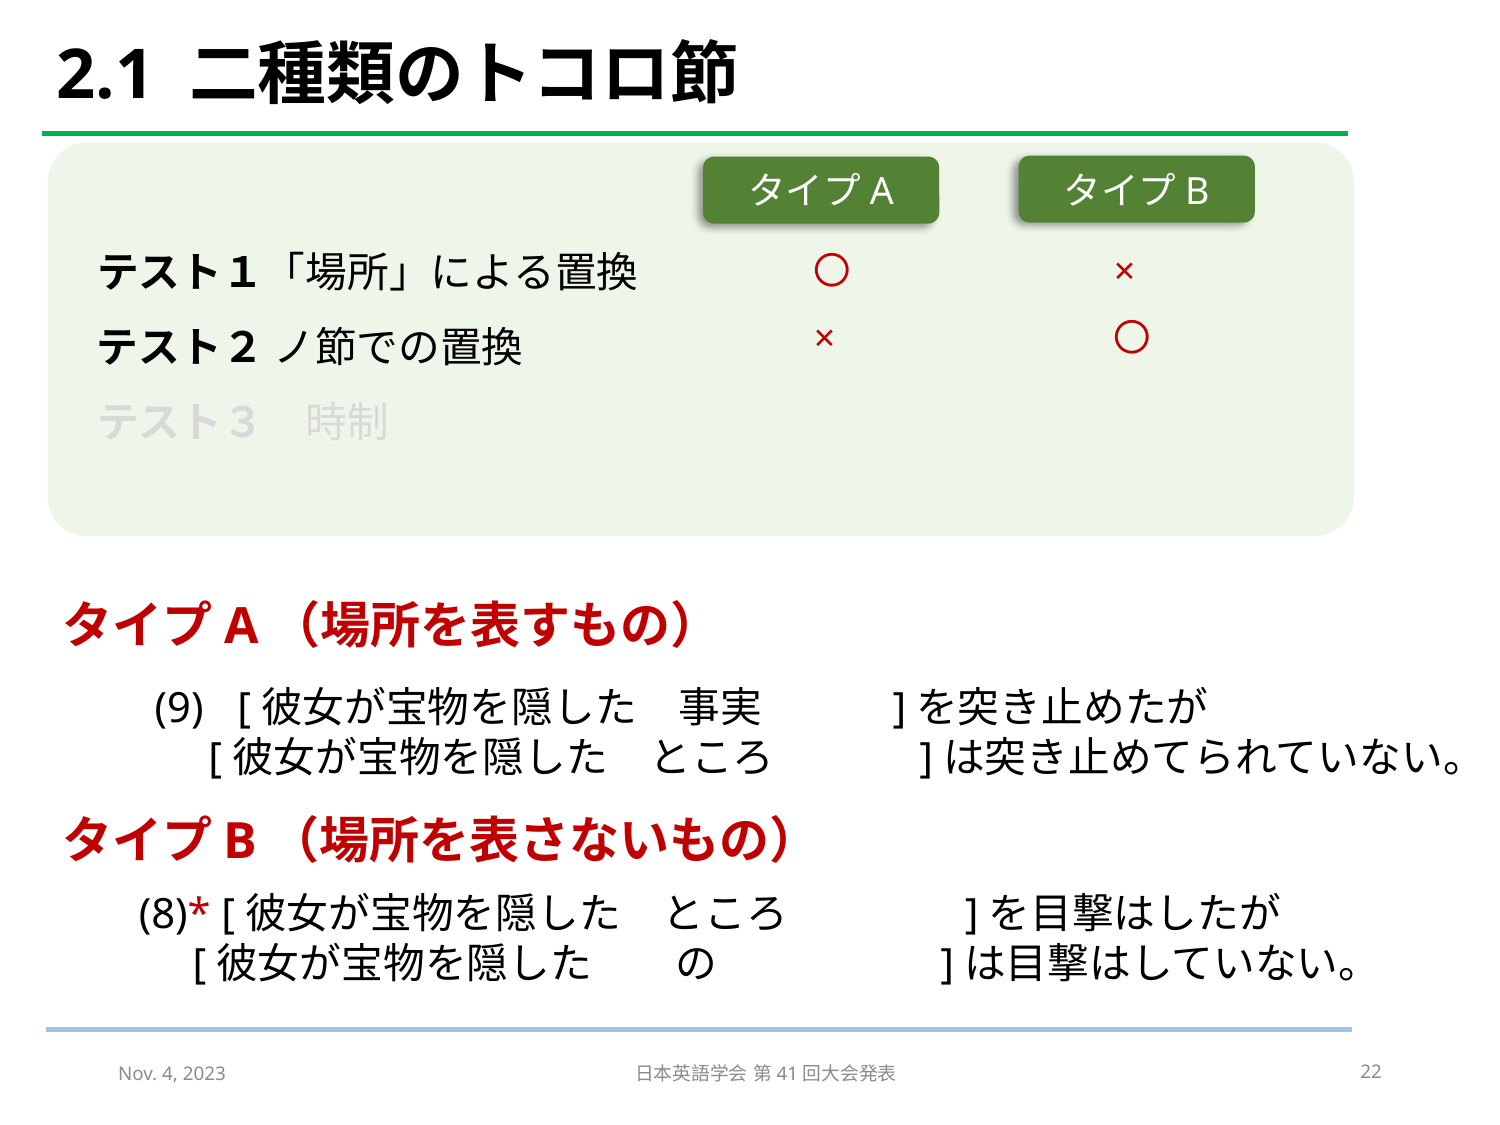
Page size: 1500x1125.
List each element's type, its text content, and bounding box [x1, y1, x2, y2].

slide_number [103, 1042, 441, 1103]
text_box × 〇 [799, 306, 1192, 366]
text_box (8)* [彼⼥が宝物を隠した｛ところ/ の ｝ ]を⽬撃はしたが [彼⼥が宝物を隠した｛ の の ｝ ]は⽬撃はしていない。 [123, 879, 1396, 994]
text_box [46, 153, 1355, 538]
text_box タイプB [1018, 155, 1255, 223]
title 2.1 二種類のトコロ節 [41, 0, 1500, 153]
text_box テスト１「場所」による置換 [82, 238, 773, 304]
text_box タイプA（場所を表すもの） [47, 586, 1128, 662]
footer 日本英語学会 第41回大会発表 [496, 1042, 1035, 1103]
text_box (9) *[彼⼥が宝物を隠した｛事実の ｝ ]を突き止めたが [彼⼥が宝物を隠した｛ところ ｝ ]は突き止めてられていない。 [139, 673, 1500, 789]
text_box テスト２ ノ節での置換 [82, 313, 641, 378]
text_box テスト３ 時制 [82, 388, 773, 454]
text_box 〇 × [799, 239, 1192, 300]
slide_number 22 [1059, 1042, 1397, 1103]
text_box タイプB（場所を表さないもの） [47, 800, 992, 876]
text_box タイプA [703, 156, 940, 224]
